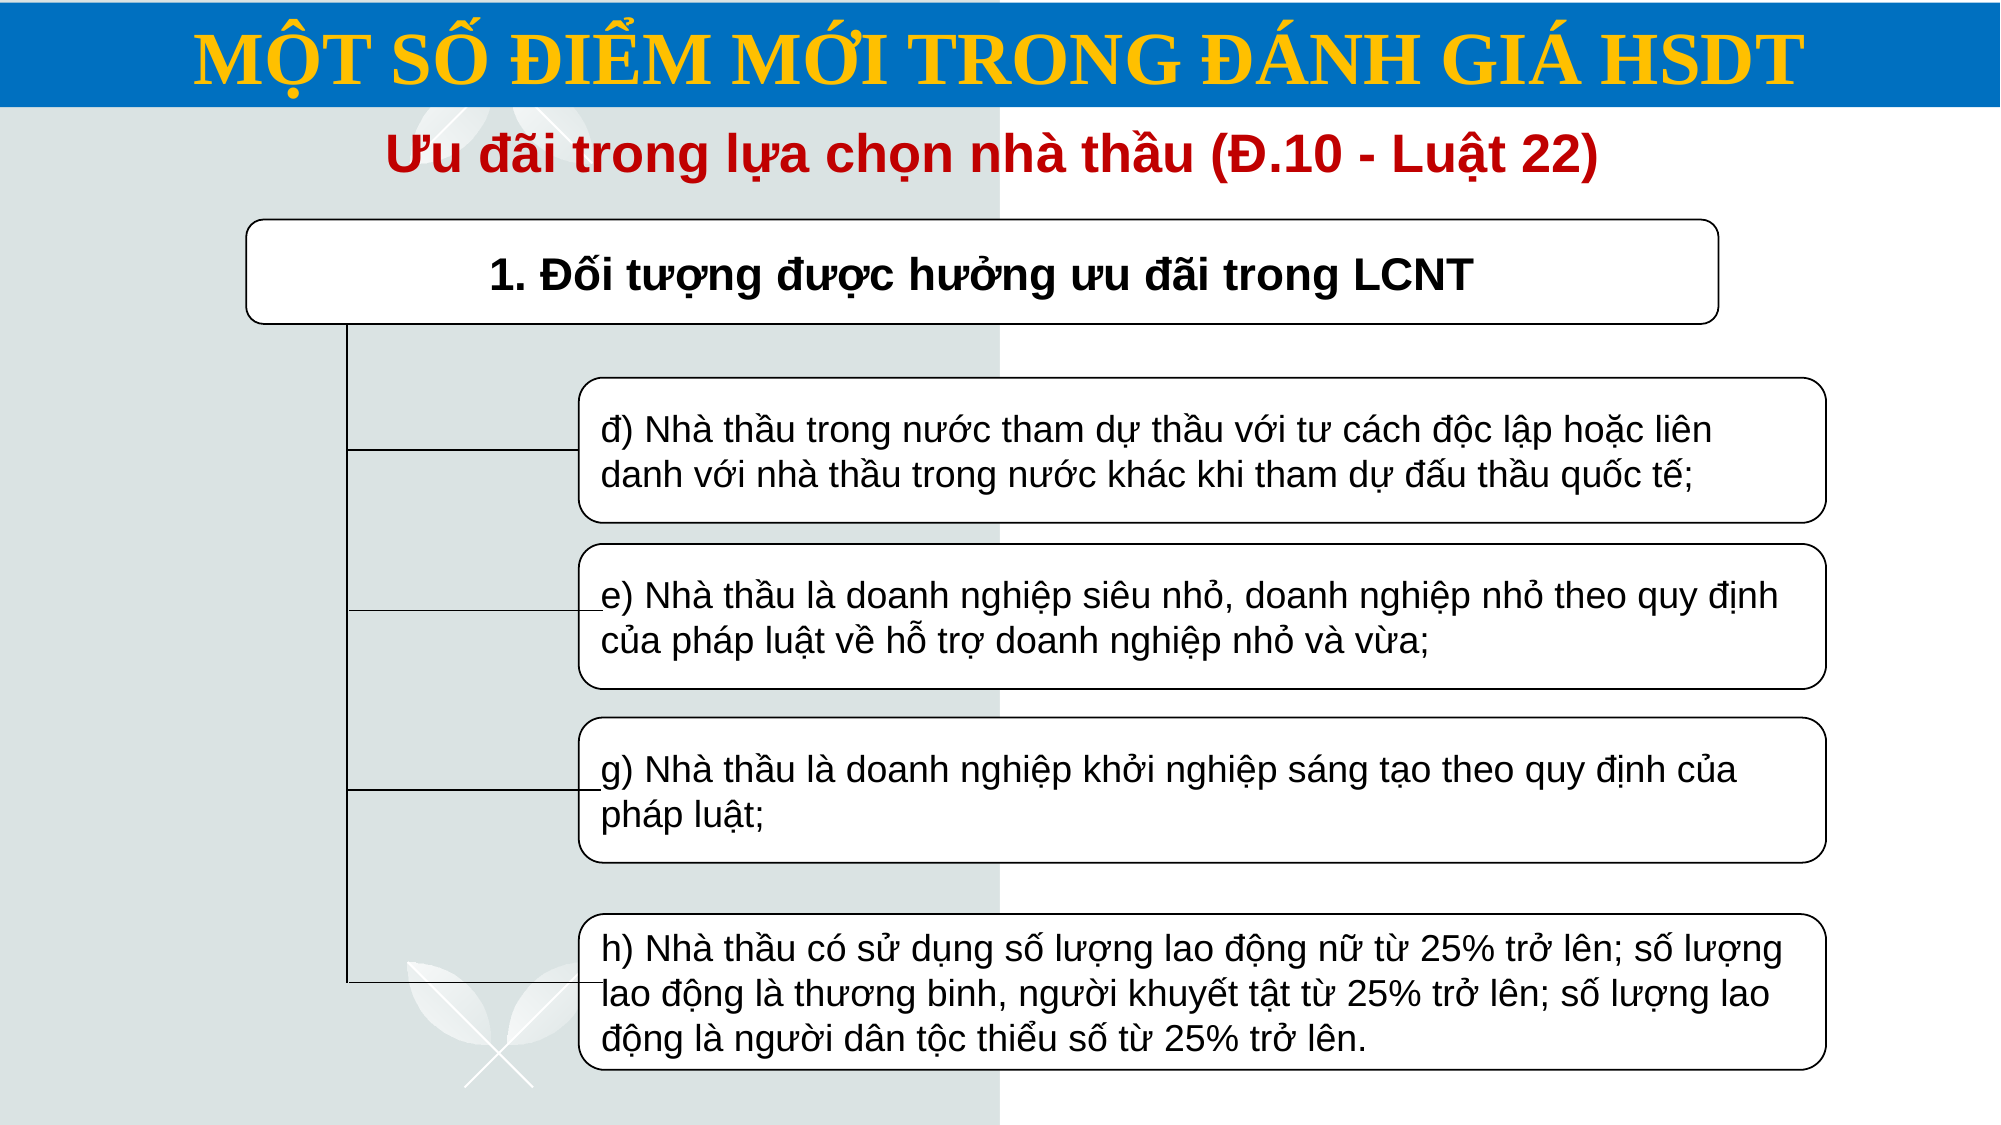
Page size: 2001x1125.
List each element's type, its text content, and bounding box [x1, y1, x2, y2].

text_box 1. Đối tượng được hưởng ưu đãi trong LCNT [245, 218, 1720, 325]
text_box e) Nhà thầu là doanh nghiệp siêu nhỏ, doanh nghiệp nhỏ theo quy định của pháp luật về hỗ trợ doanh nghiệp nhỏ và vừa; [577, 543, 1827, 690]
text_box đ) Nhà thầu trong nước tham dự thầu với tư cách độc lập hoặc liên danh với nhà thầu trong nước khác khi tham dự đấu thầu quốc tế; [577, 376, 1827, 524]
text_box Ưu đãi trong lựa chọn nhà thầu (Đ.10 - Luật 22) [189, 111, 1798, 191]
text_box g) Nhà thầu là doanh nghiệp khởi nghiệp sáng tạo theo quy định của pháp luật; [577, 716, 1827, 864]
text_box MỘT SỐ ĐIỂM MỚI TRONG ĐÁNH GIÁ HSDT [0, 2, 2000, 108]
text_box h) Nhà thầu có sử dụng số lượng lao động nữ từ 25% trở lên; số lượng lao động là thương binh, người khuyết tật từ 25% trở lên; số lượng lao động là người dân tộc thiểu số từ 25% trở lên. [577, 913, 1827, 1071]
